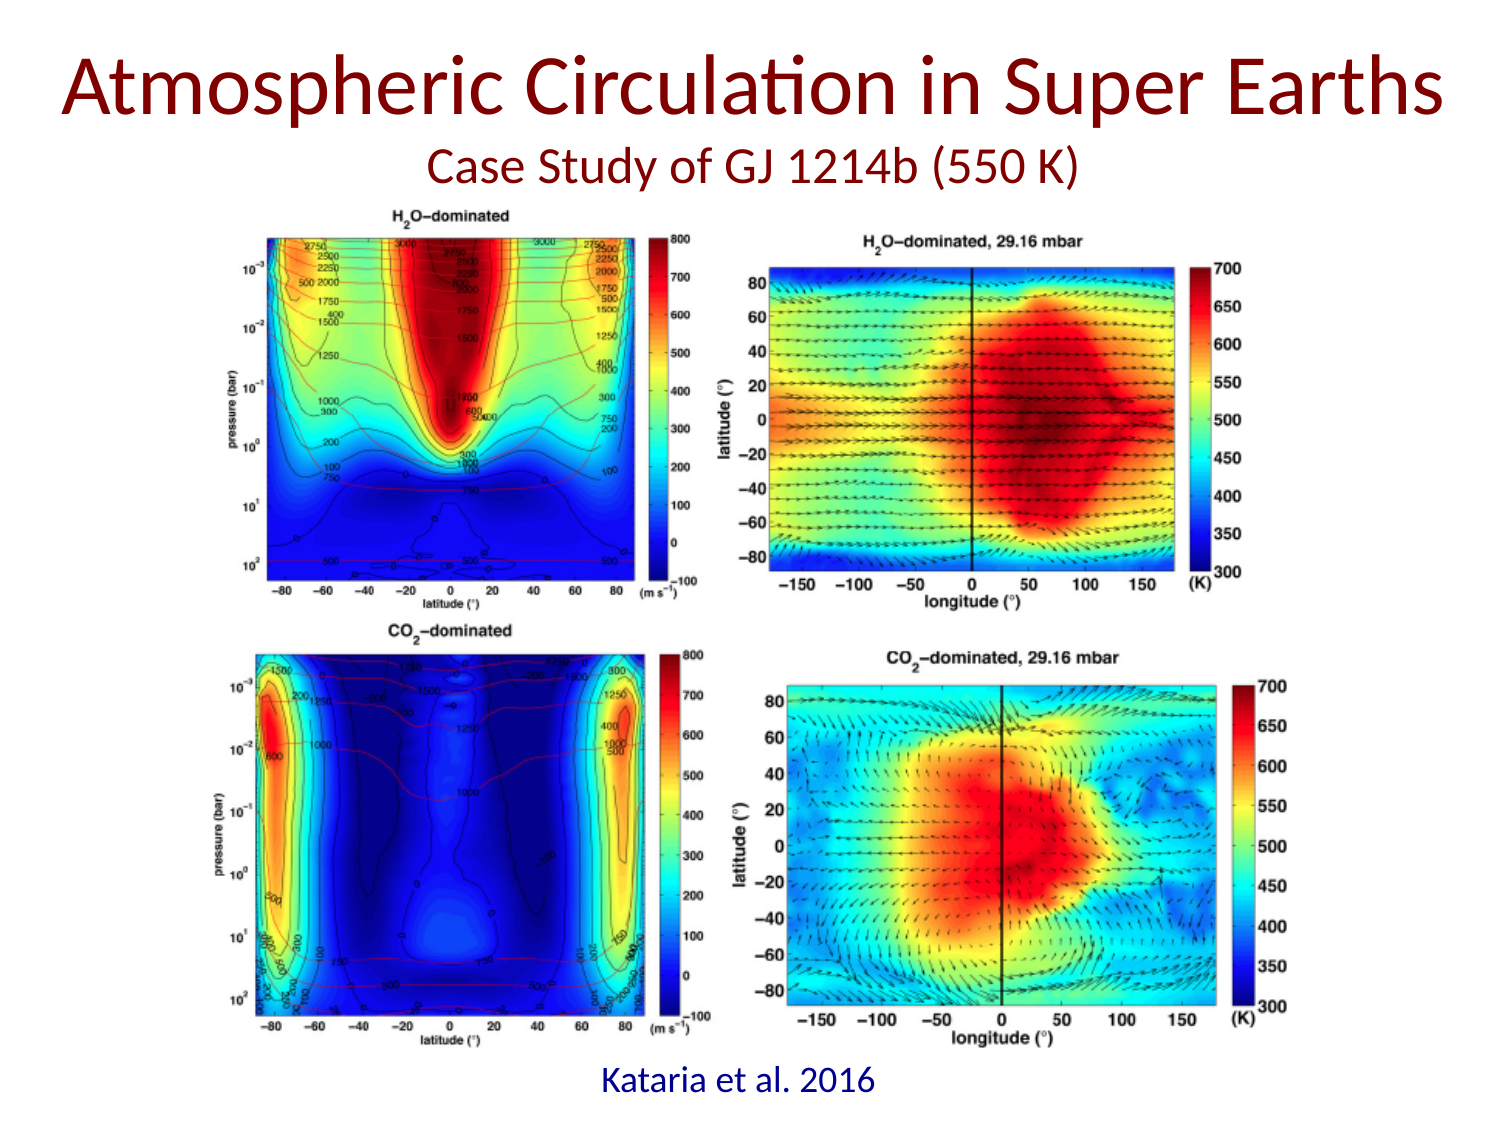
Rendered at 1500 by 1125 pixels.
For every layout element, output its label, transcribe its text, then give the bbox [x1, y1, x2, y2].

picture [203, 619, 1304, 1055]
text_box Kataria et al. 2016 [586, 1062, 891, 1108]
picture [212, 196, 1256, 617]
title Atmospheric Circulation in Super Earths Case Study of GJ 1214b (550 K) [41, 17, 1467, 205]
